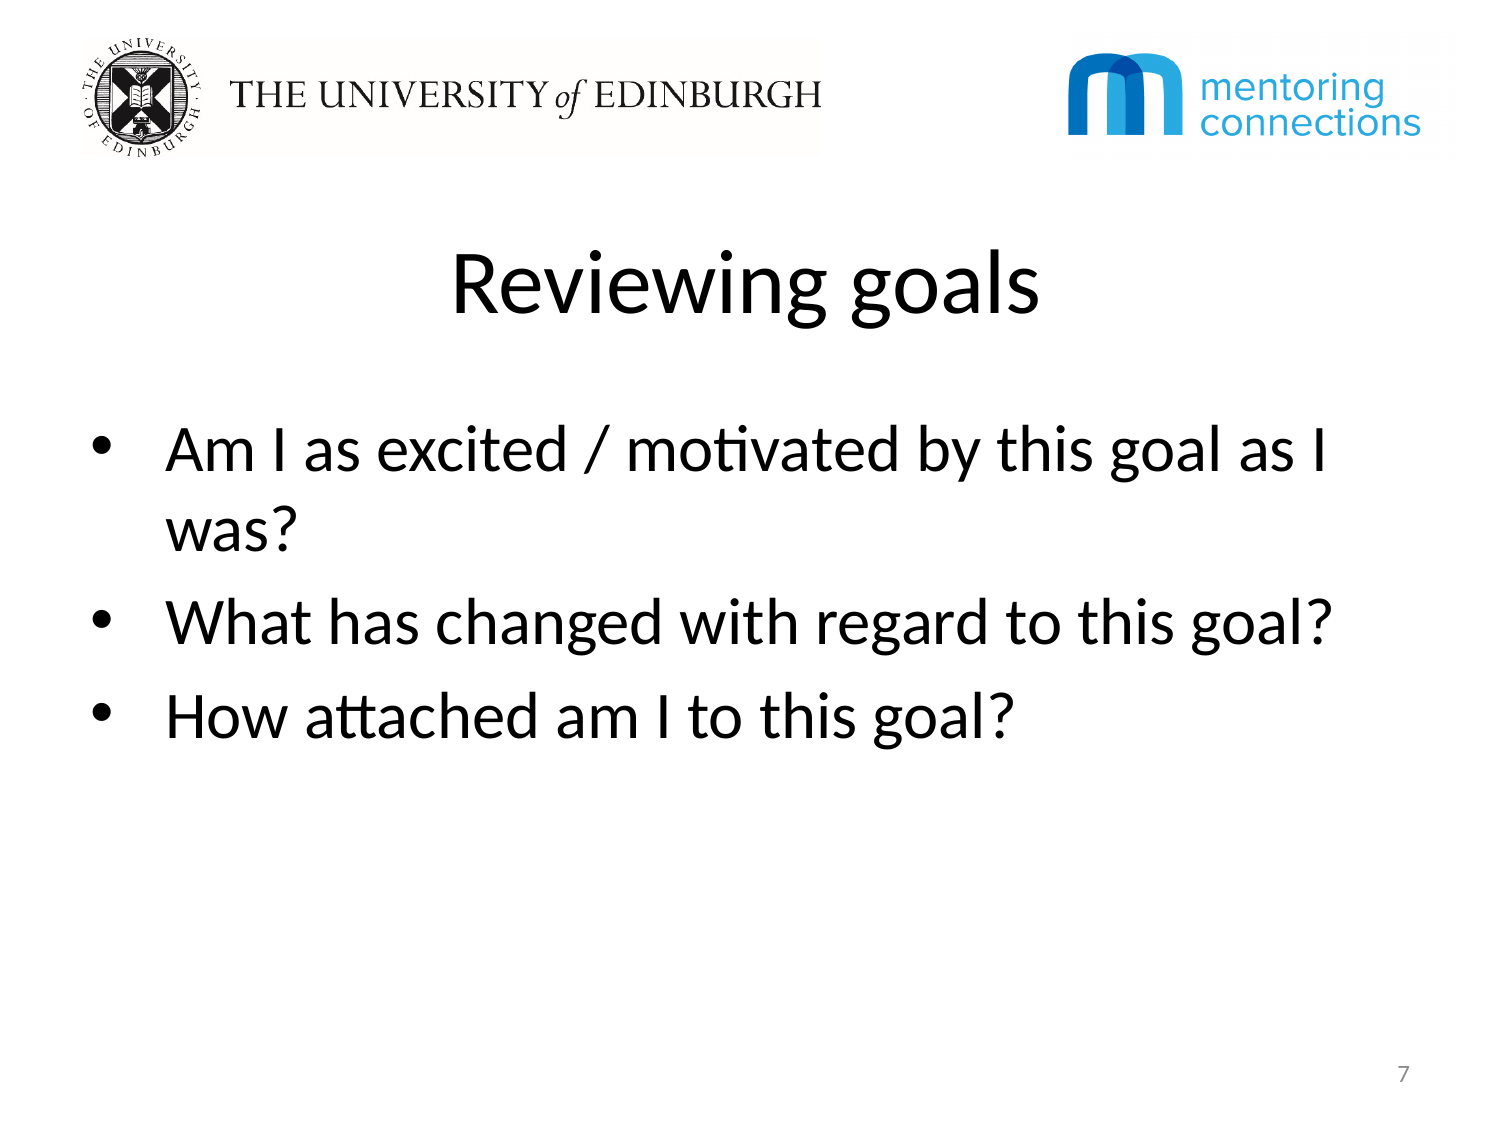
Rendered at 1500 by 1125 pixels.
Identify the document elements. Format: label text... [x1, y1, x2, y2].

picture [1068, 28, 1457, 167]
title Reviewing goals [71, 183, 1422, 371]
list Am I as excited / motivated by this goal as I was? What has changed with regard to this goal? How attached am I to this goal? [75, 397, 1425, 1005]
picture [81, 37, 821, 158]
slide_number 7 [1074, 1042, 1425, 1103]
